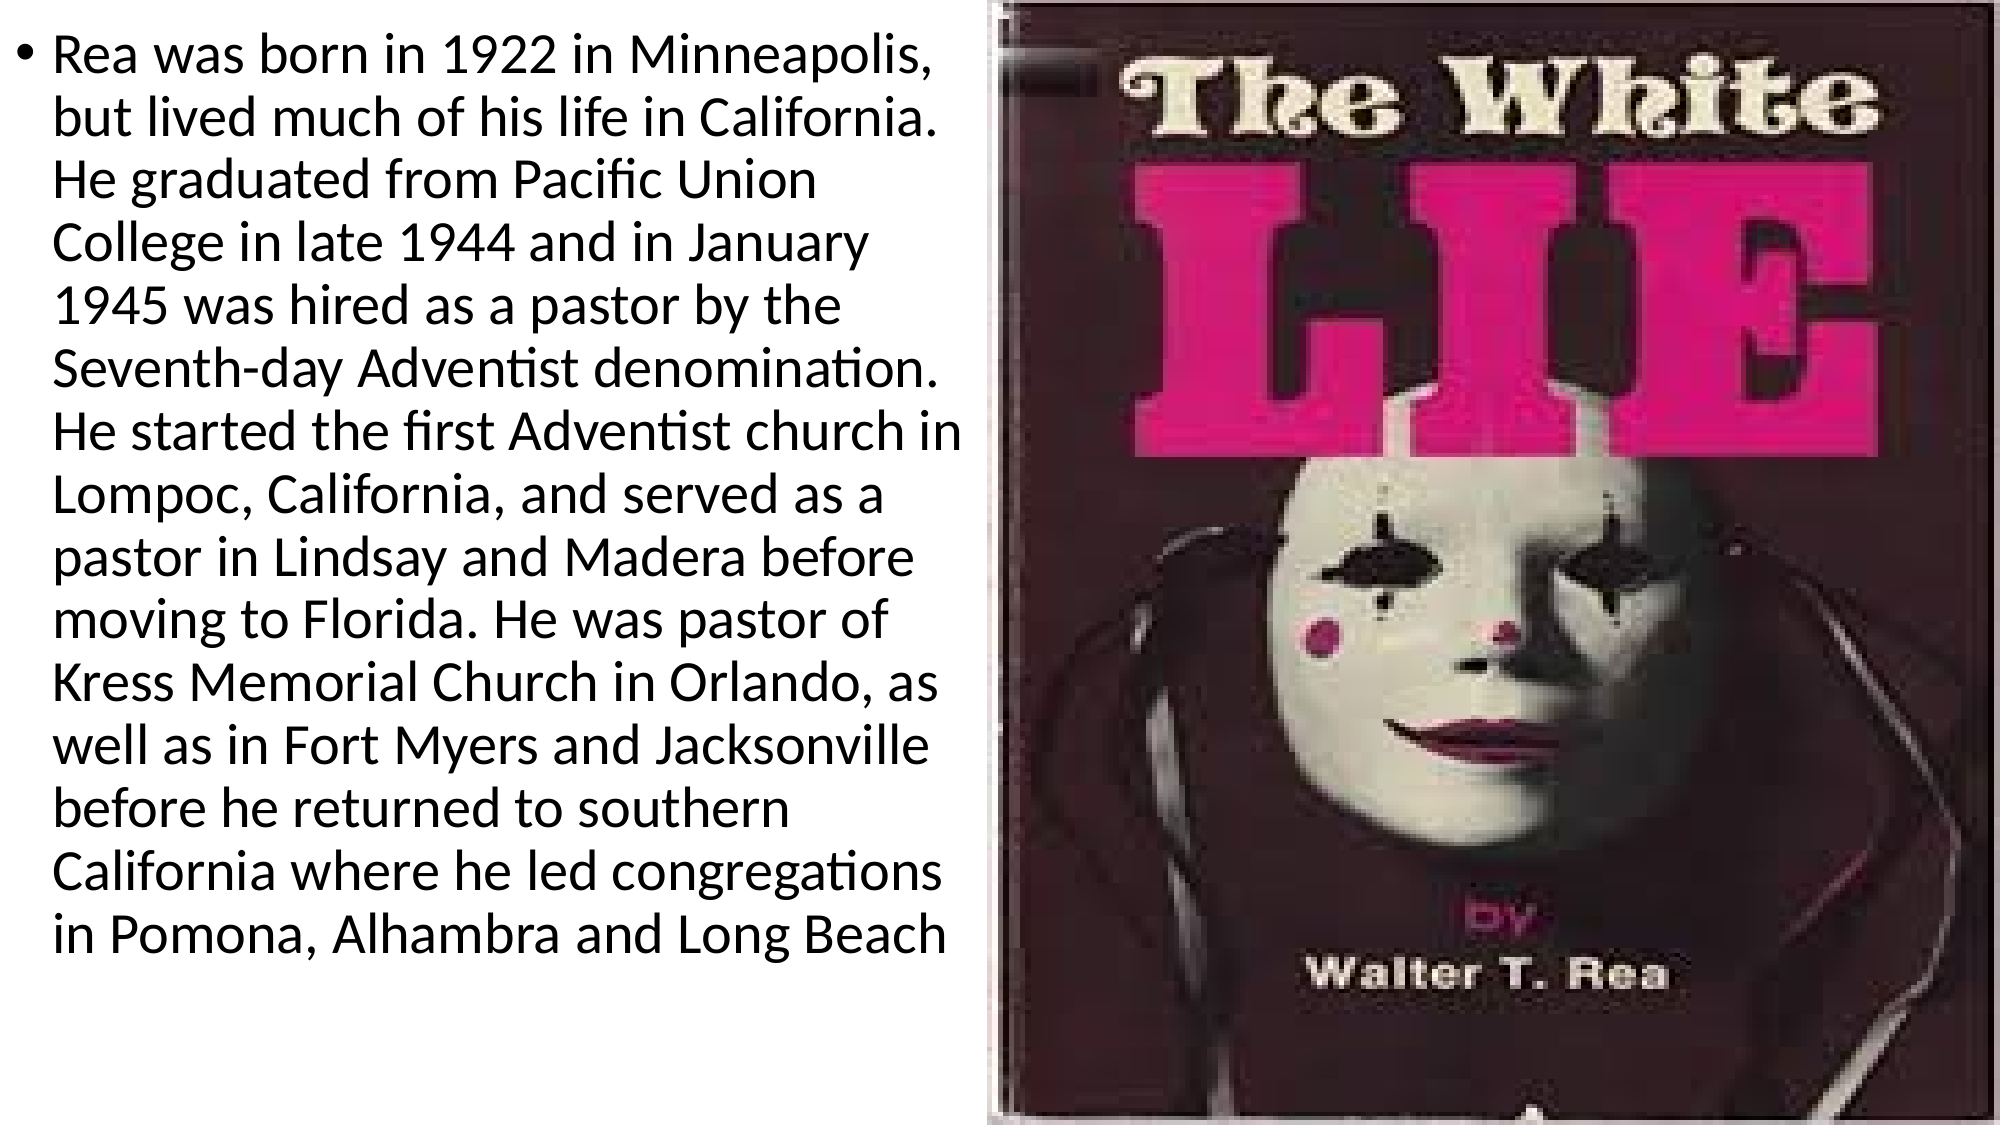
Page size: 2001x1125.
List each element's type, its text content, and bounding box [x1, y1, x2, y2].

list Rea was born in 1922 in Minneapolis, but lived much of his life in California. He graduated from Pacific Union College in late 1944 and in January 1945 was hired as a pastor by the Seventh-day Adventist denomination. He started the first Adventist church in Lompoc, California, and served as a pastor in Lindsay and Madera before moving to Florida. He was pastor of Kress Memorial Church in Orlando, as well as in Fort Myers and Jacksonville before he returned to southern California where he led congregations in Pomona, Alhambra and Long Beach [0, 15, 987, 1125]
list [987, 0, 2000, 1125]
